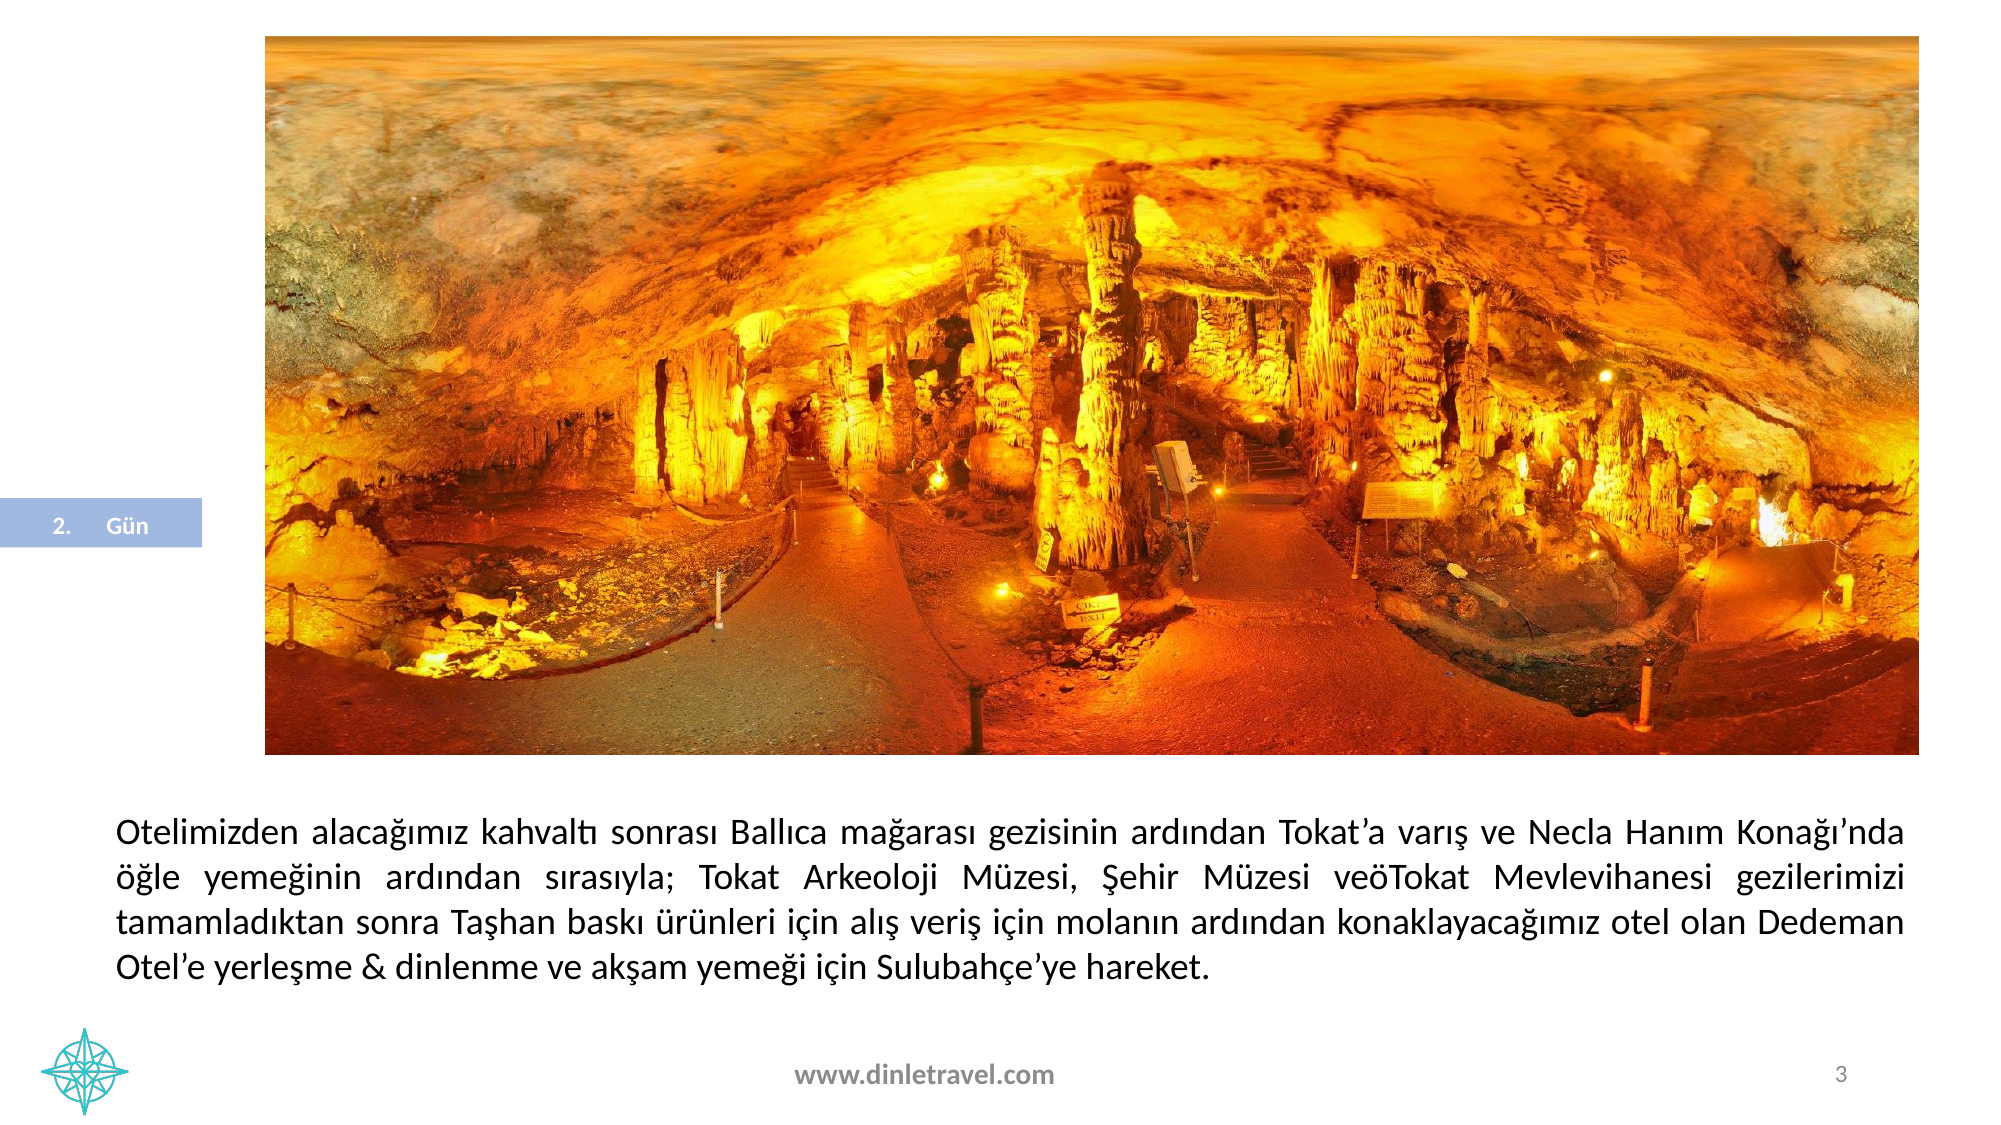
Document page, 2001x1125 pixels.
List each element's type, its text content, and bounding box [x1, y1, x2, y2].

text_box 2. Gün [0, 498, 203, 548]
footer www.dinletravel.com [587, 1042, 1263, 1103]
picture [31, 1018, 138, 1125]
text_box Otelimizden alacağımız kahvaltı sonrası Ballıca mağarası gezisinin ardından Tokat’a varış ve Necla Hanım Konağı’nda öğle yemeğinin ardından sırasıyla; Tokat Arkeoloji Müzesi, Şehir Müzesi veöTokat Mevlevihanesi gezilerimizi tamamladıktan sonra Taşhan baskı ürünleri için alış veriş için molanın ardından konaklayacağımız otel olan Dedeman Otel’e yerleşme & dinlenme ve akşam yemeği için Sulubahçe’ye hareket. [101, 799, 1922, 994]
picture [265, 36, 1919, 755]
slide_number 3 [1412, 1042, 1863, 1103]
